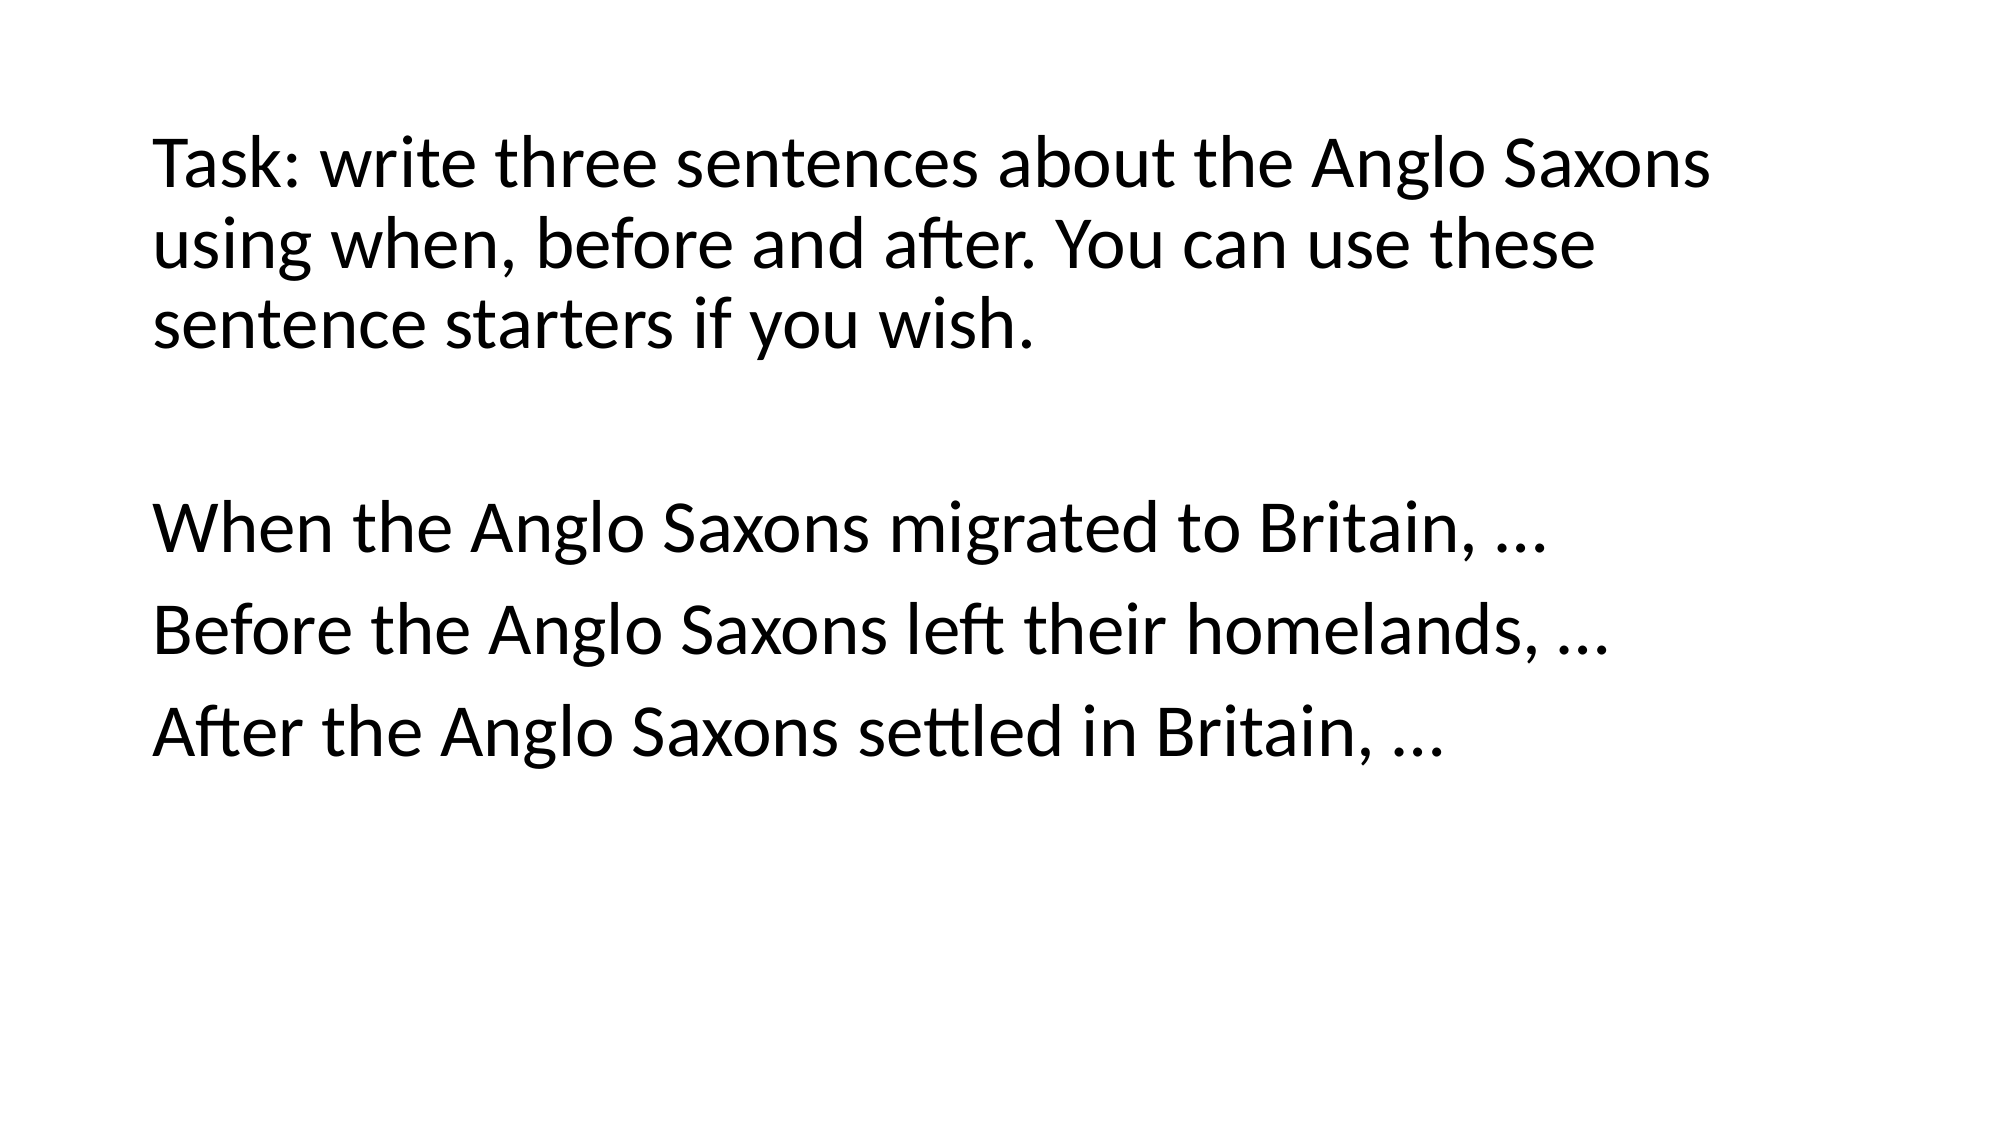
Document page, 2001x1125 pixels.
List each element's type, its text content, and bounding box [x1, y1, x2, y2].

list Task: write three sentences about the Anglo Saxons using when, before and after. You can use these sentence starters if you wish. When the Anglo Saxons migrated to Britain, … Before the Anglo Saxons left their homelands, … After the Anglo Saxons settled in Britain, … [137, 114, 1863, 1014]
